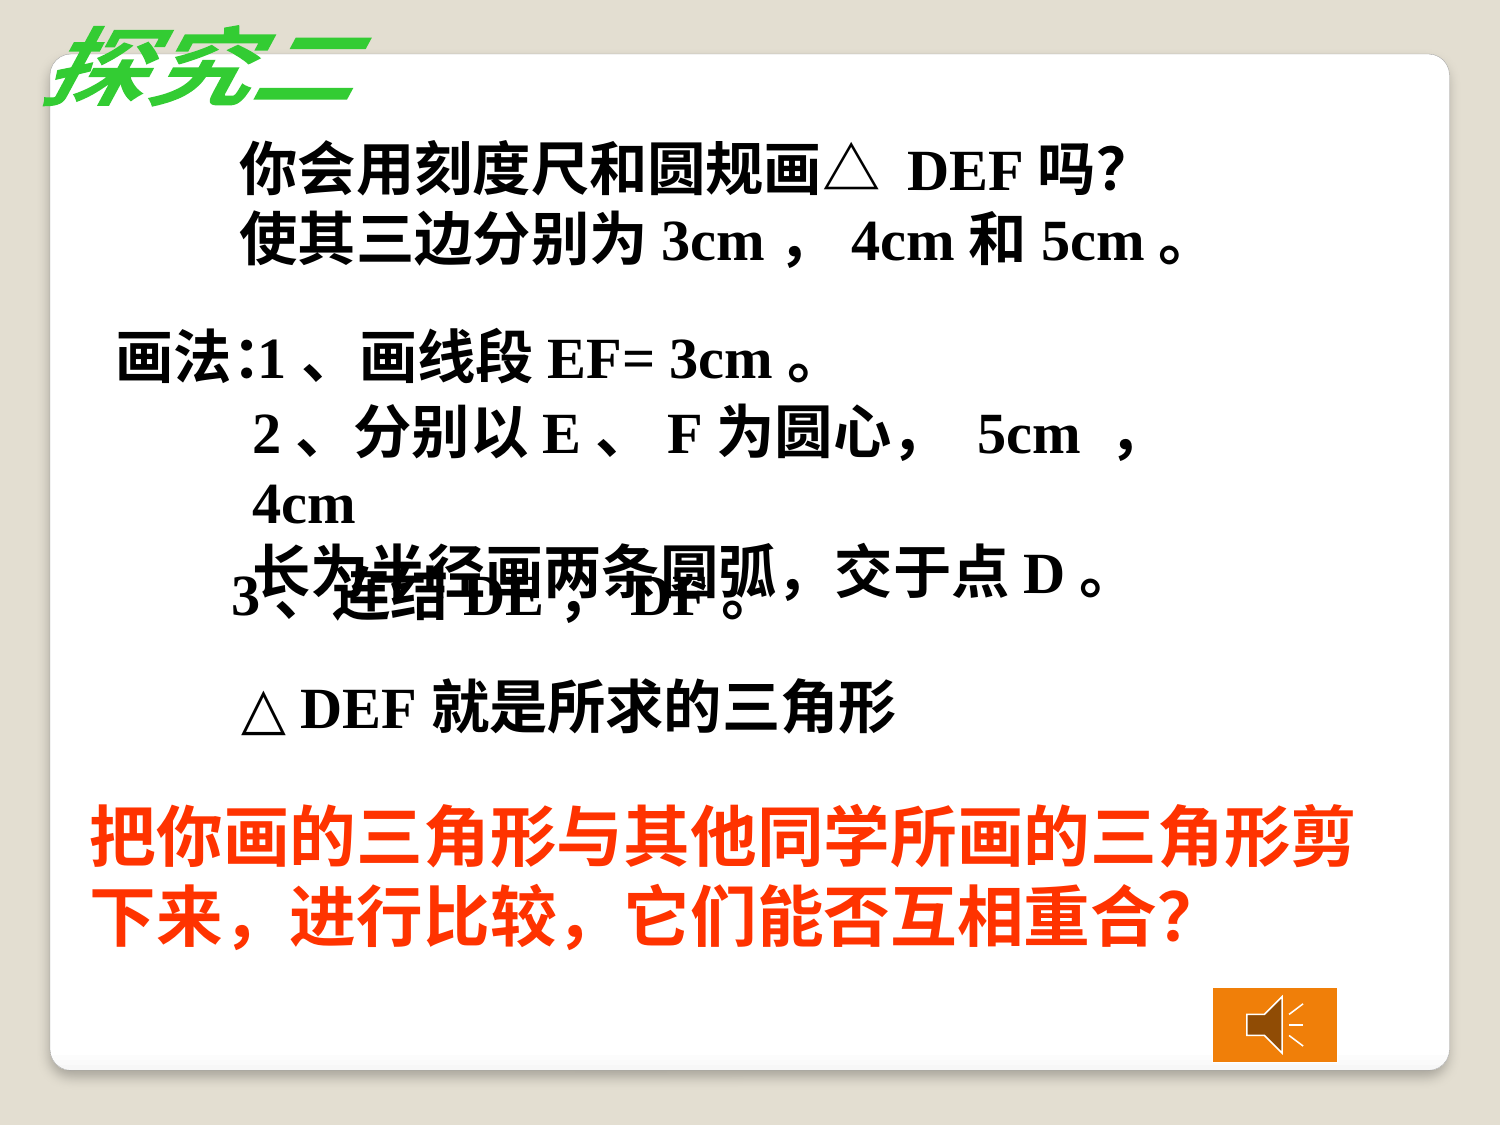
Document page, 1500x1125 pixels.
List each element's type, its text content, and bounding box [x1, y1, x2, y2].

text_box 把你画的三角形与其他同学所画的三角形剪下来，进行比较，它们能否互相重合？ [74, 787, 1413, 963]
text_box 画法： [100, 312, 306, 398]
text_box △ DEF就是所求的三角形 [226, 662, 912, 748]
text_box 1、画线段EF= 3cm。 [306, 312, 861, 387]
text_box [125, 562, 313, 668]
text_box 2、分别以E、F为圆心， 5cm ， 4cm 长为半径画两条圆弧，交于点D。 [237, 387, 1213, 613]
text_box 你会用刻度尺和圆规画△ DEF吗？ 使其三边分别为3cm，4cm和5cm。 [224, 124, 1425, 280]
text_box [1212, 987, 1338, 1063]
text_box 3、连结DE，DF。 [216, 549, 795, 635]
